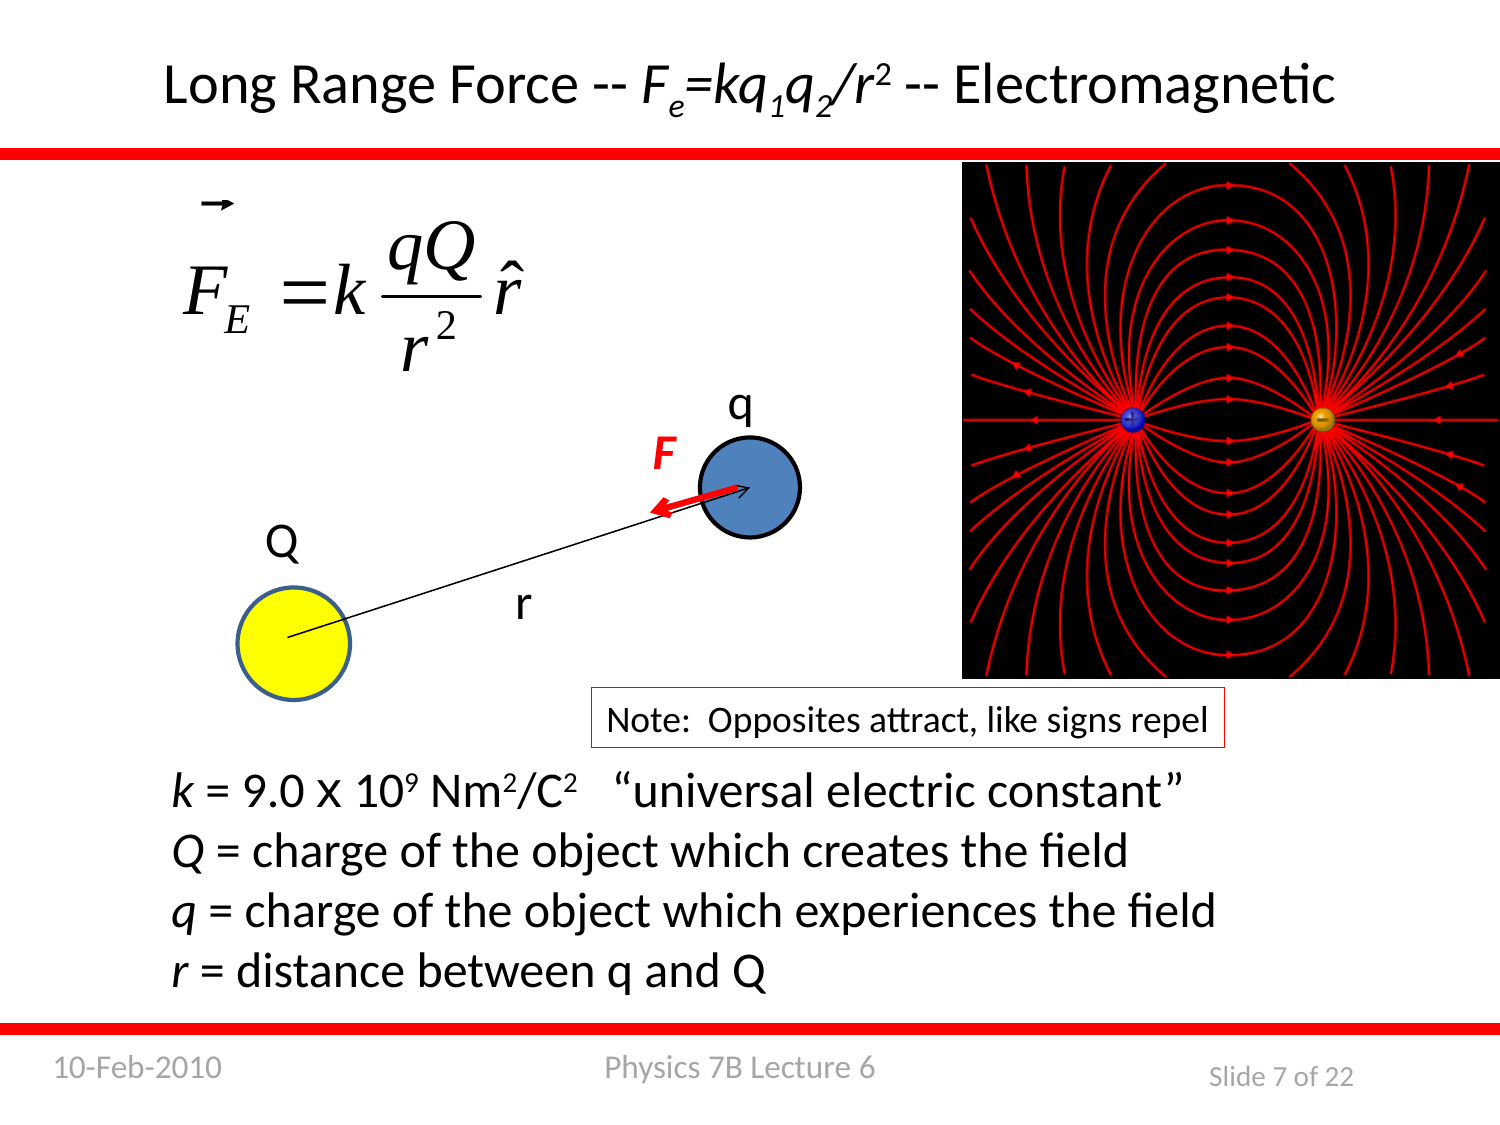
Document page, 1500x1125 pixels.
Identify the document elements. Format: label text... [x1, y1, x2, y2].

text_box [649, 487, 738, 513]
text_box Note: Opposites attract, like signs repel [591, 687, 1225, 748]
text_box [287, 487, 751, 638]
picture [962, 162, 1500, 679]
text_box [235, 586, 353, 703]
text_box [697, 438, 803, 540]
text_box k = 9.0 x 109 Nm2/C2 “universal electric constant” Q = charge of the object which creates the field q = charge of the object which experiences the field r = distance between q and Q [156, 749, 1233, 1005]
text_box Q [250, 499, 282, 575]
text_box Long Range Force -- Fe=kq1q2/r2 -- Electromagnetic [149, 37, 1353, 132]
text_box F [637, 412, 691, 485]
text_box q [712, 362, 769, 438]
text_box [170, 199, 540, 388]
